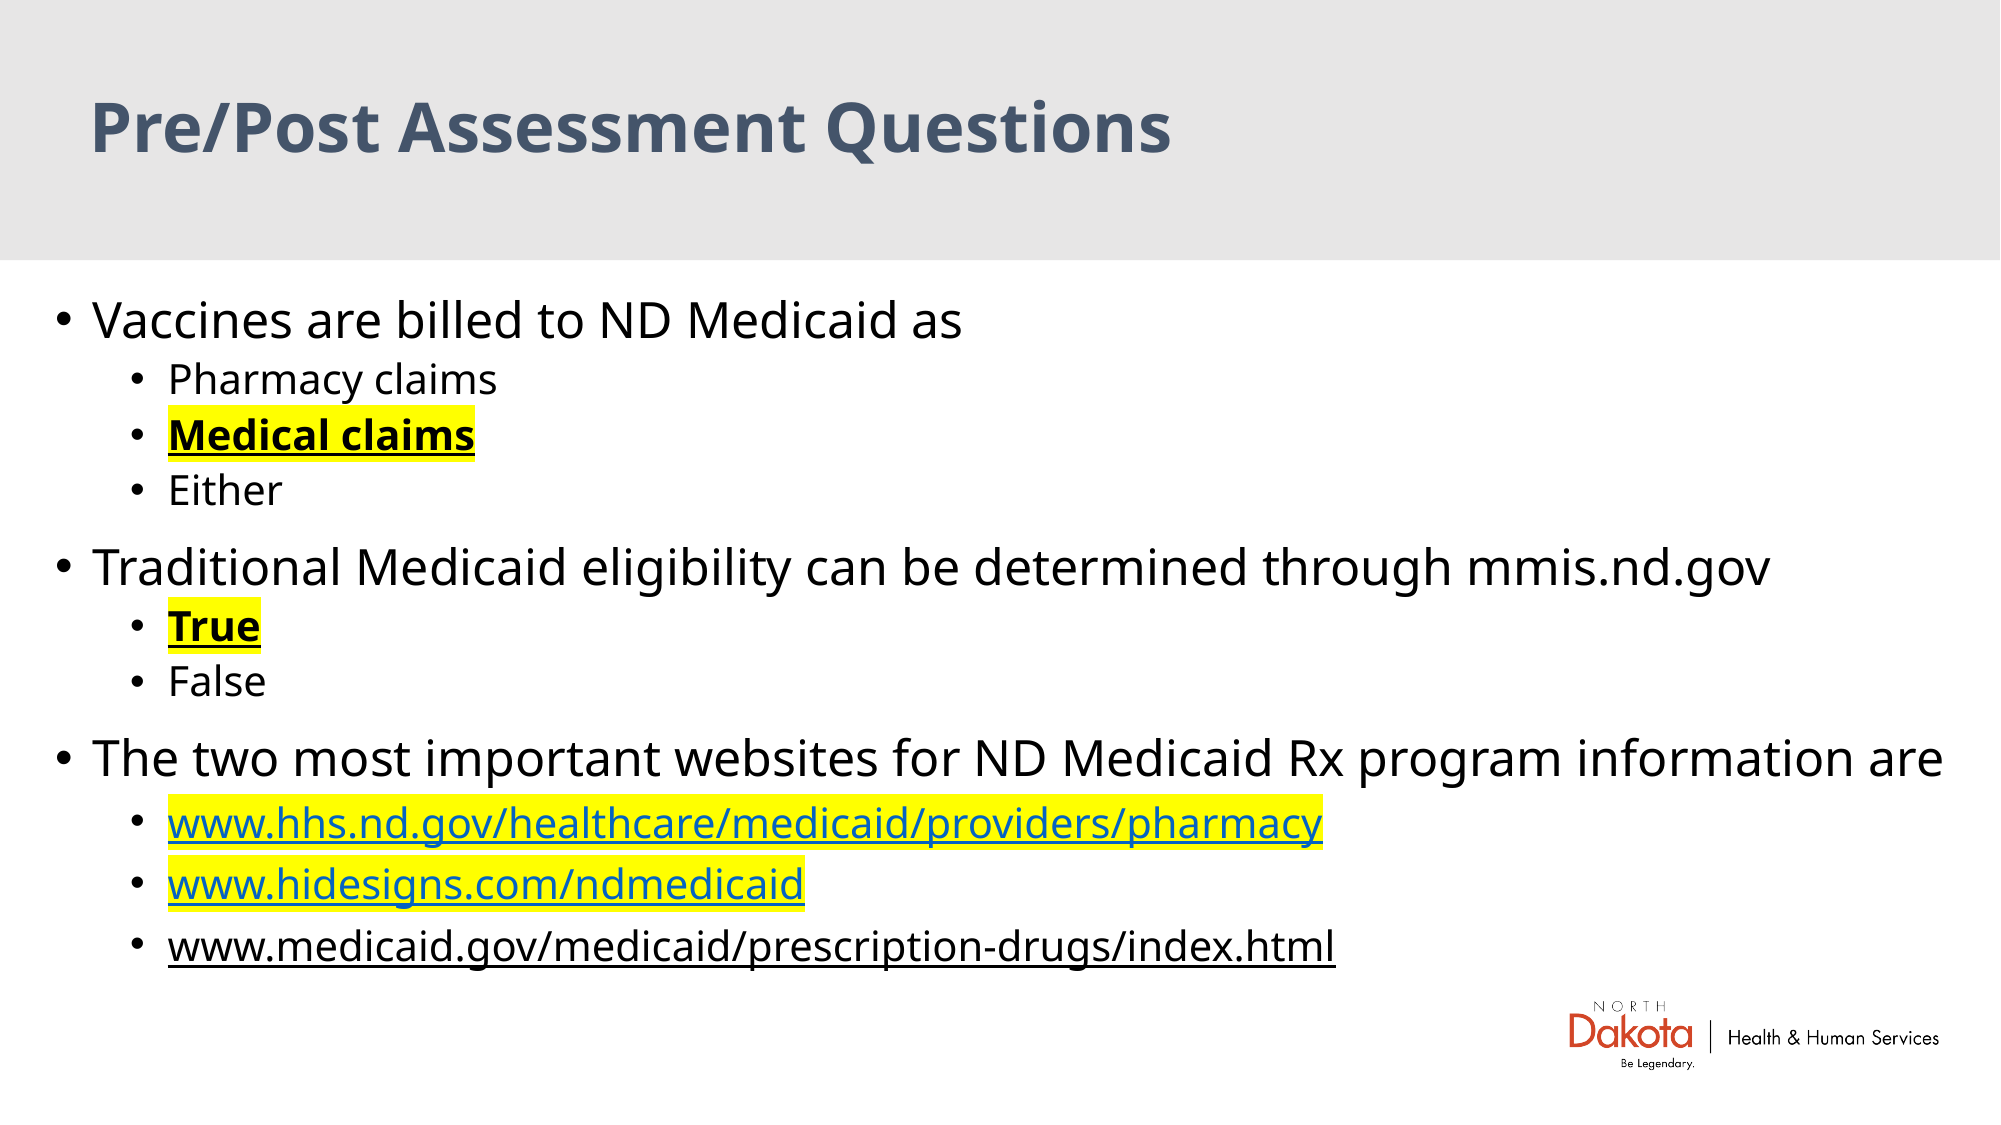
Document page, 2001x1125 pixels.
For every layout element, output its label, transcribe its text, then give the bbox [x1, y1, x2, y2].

title Pre/Post Assessment Questions [74, 85, 1926, 176]
list Vaccines are billed to ND Medicaid as Pharmacy claims Medical claims Either Traditional Medicaid eligibility can be determined through mmis.nd.gov True False The two most important websites for ND Medicaid Rx program information are www.hhs.nd.gov/healthcare/medicaid/providers/pharmacy www.hidesigns.com/ndmedicaid www.medicaid.gov/medicaid/prescription-drugs/index.html [40, 280, 1972, 970]
picture [1560, 990, 1958, 1081]
